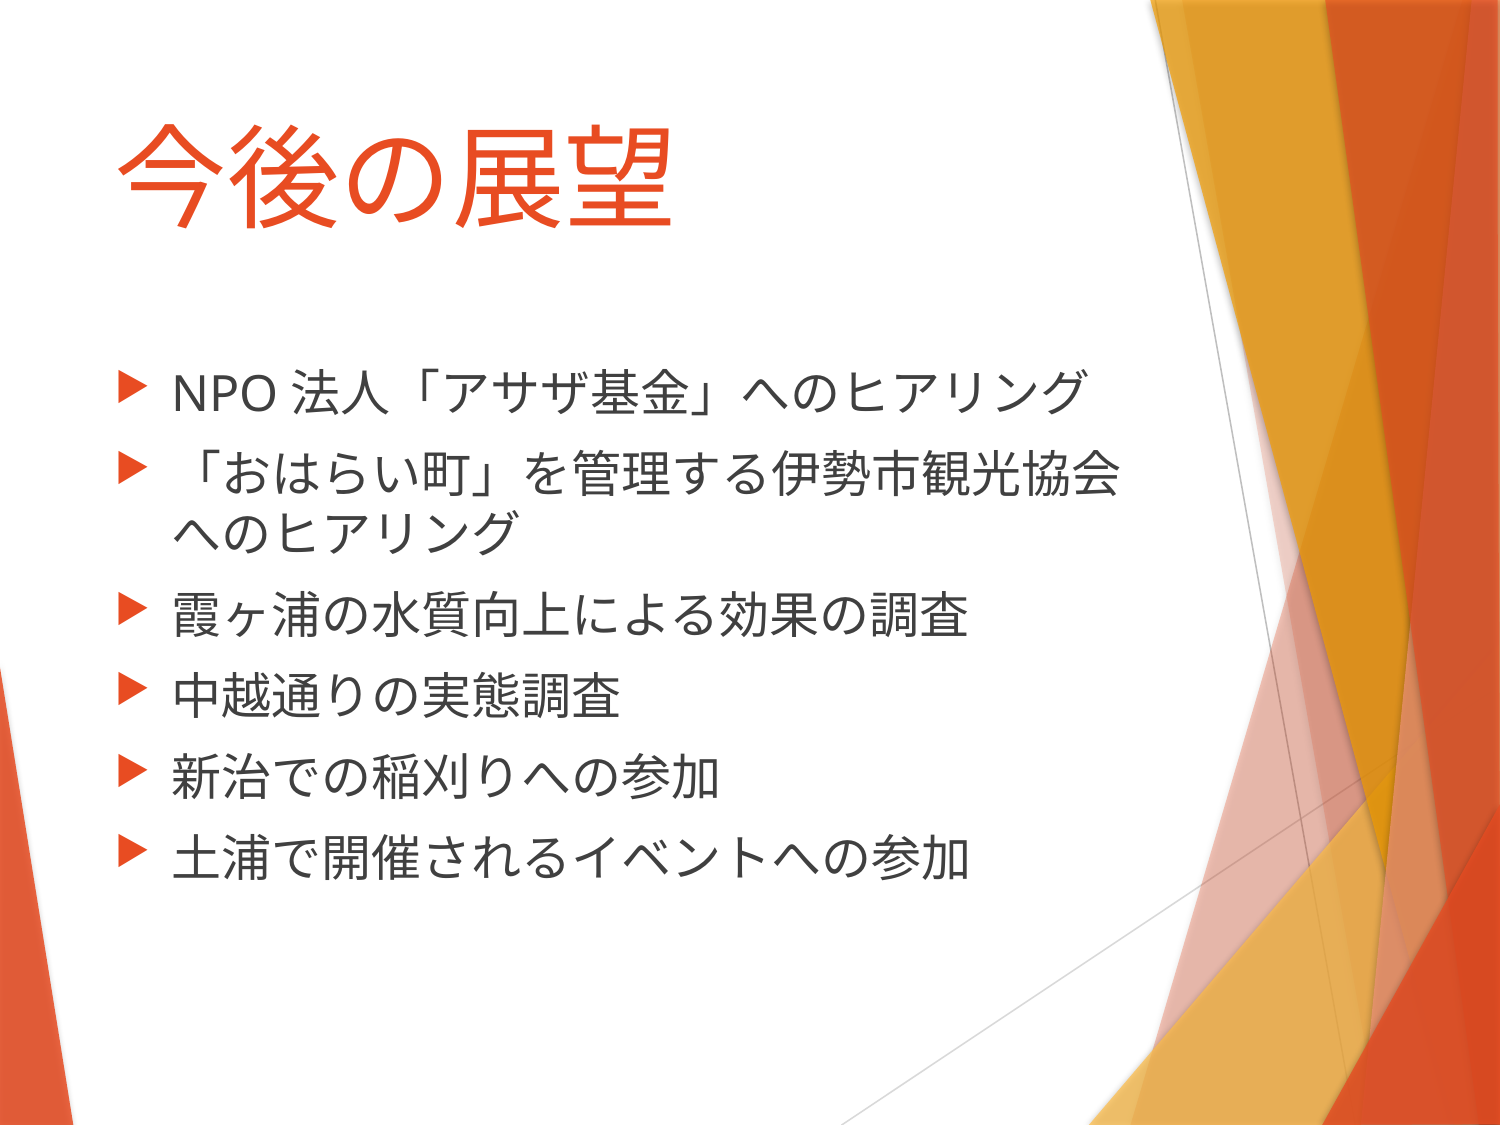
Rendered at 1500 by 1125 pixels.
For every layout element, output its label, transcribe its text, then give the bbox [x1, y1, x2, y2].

list NPO法人「アサザ基金」へのヒアリング 「おはらい町」を管理する伊勢市観光協会へのヒアリング 霞ヶ浦の水質向上による効果の調査 中越通りの実態調査 新治での稲刈りへの参加 土浦で開催されるイベントへの参加 [99, 354, 1142, 992]
title 今後の展望 [99, 99, 1142, 317]
